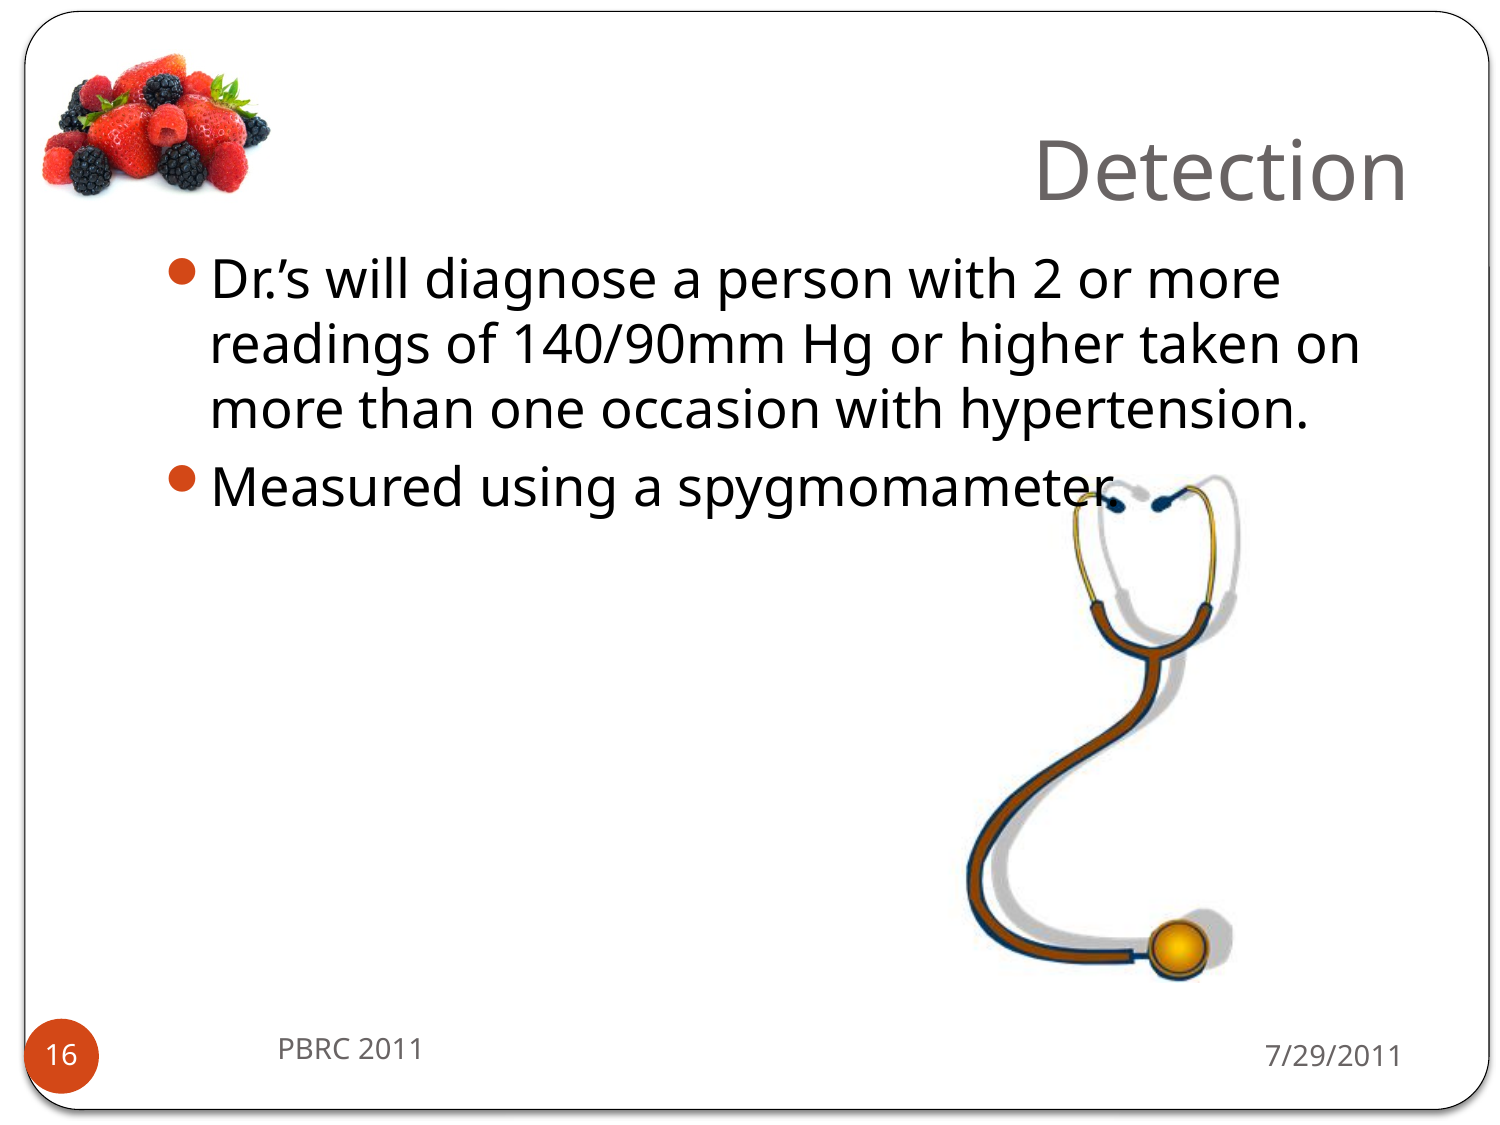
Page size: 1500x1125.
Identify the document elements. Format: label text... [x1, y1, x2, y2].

picture [29, 49, 262, 211]
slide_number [1012, 1015, 1419, 1094]
picture [849, 474, 1359, 984]
slide_number 16 [23, 1018, 99, 1094]
footer PBRC 2011 [262, 1012, 800, 1088]
title Detection [262, 45, 1425, 233]
list Dr.’s will diagnose a person with 2 or more readings of 140/90mm Hg or higher taken on more than one occasion with hypertension. Measured using a spygmomameter. [150, 237, 1425, 988]
